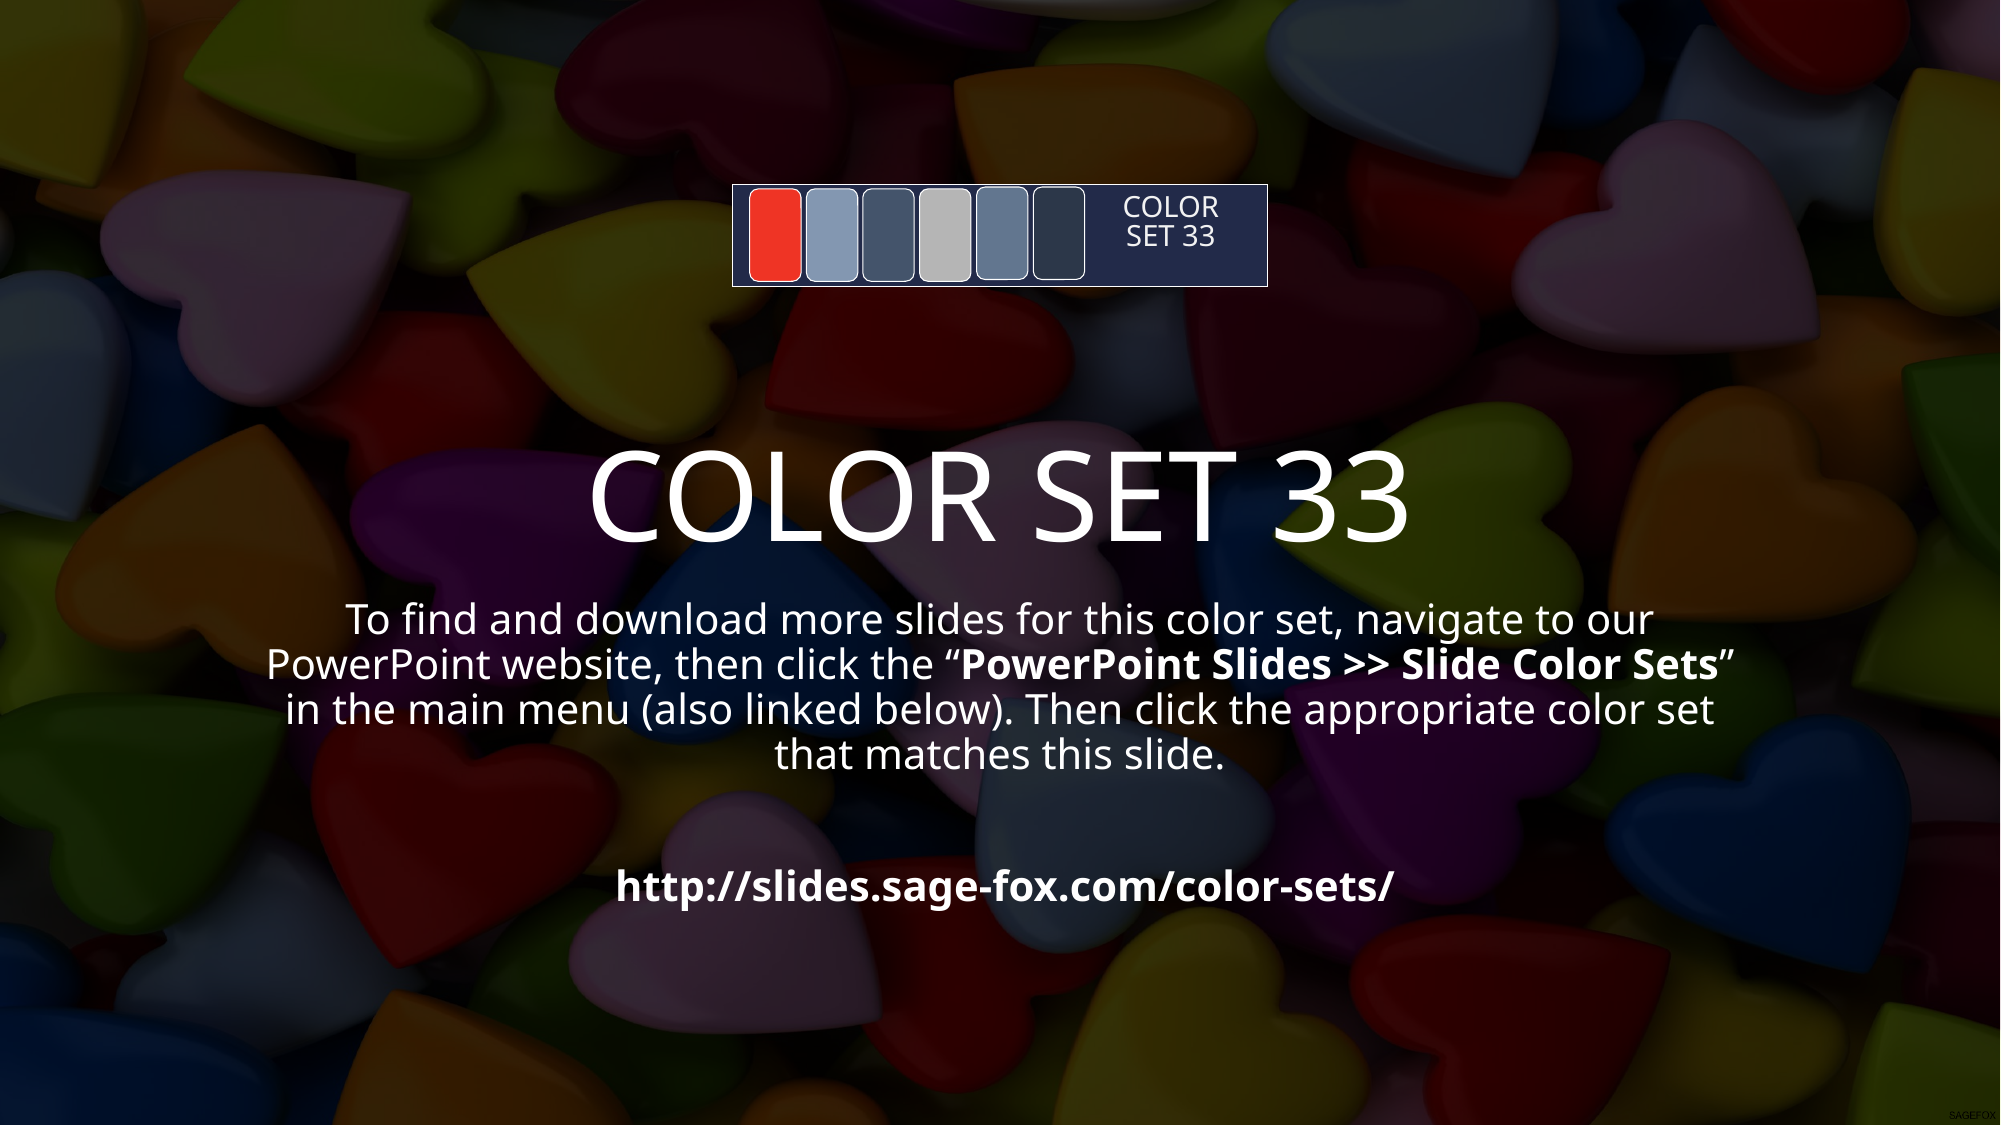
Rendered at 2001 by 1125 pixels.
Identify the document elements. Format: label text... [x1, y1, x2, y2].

title COLOR SET 33 [249, 184, 1750, 576]
subtitle To find and download more slides for this color set, navigate to our PowerPoint website, then click the “PowerPoint Slides >> Slide Color Sets” in the main menu (also linked below). Then click the appropriate color set that matches this slide. http://slides.sage-fox.com/color-sets/ [249, 590, 1750, 863]
picture [0, 0, 2001, 1125]
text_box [732, 184, 1268, 290]
